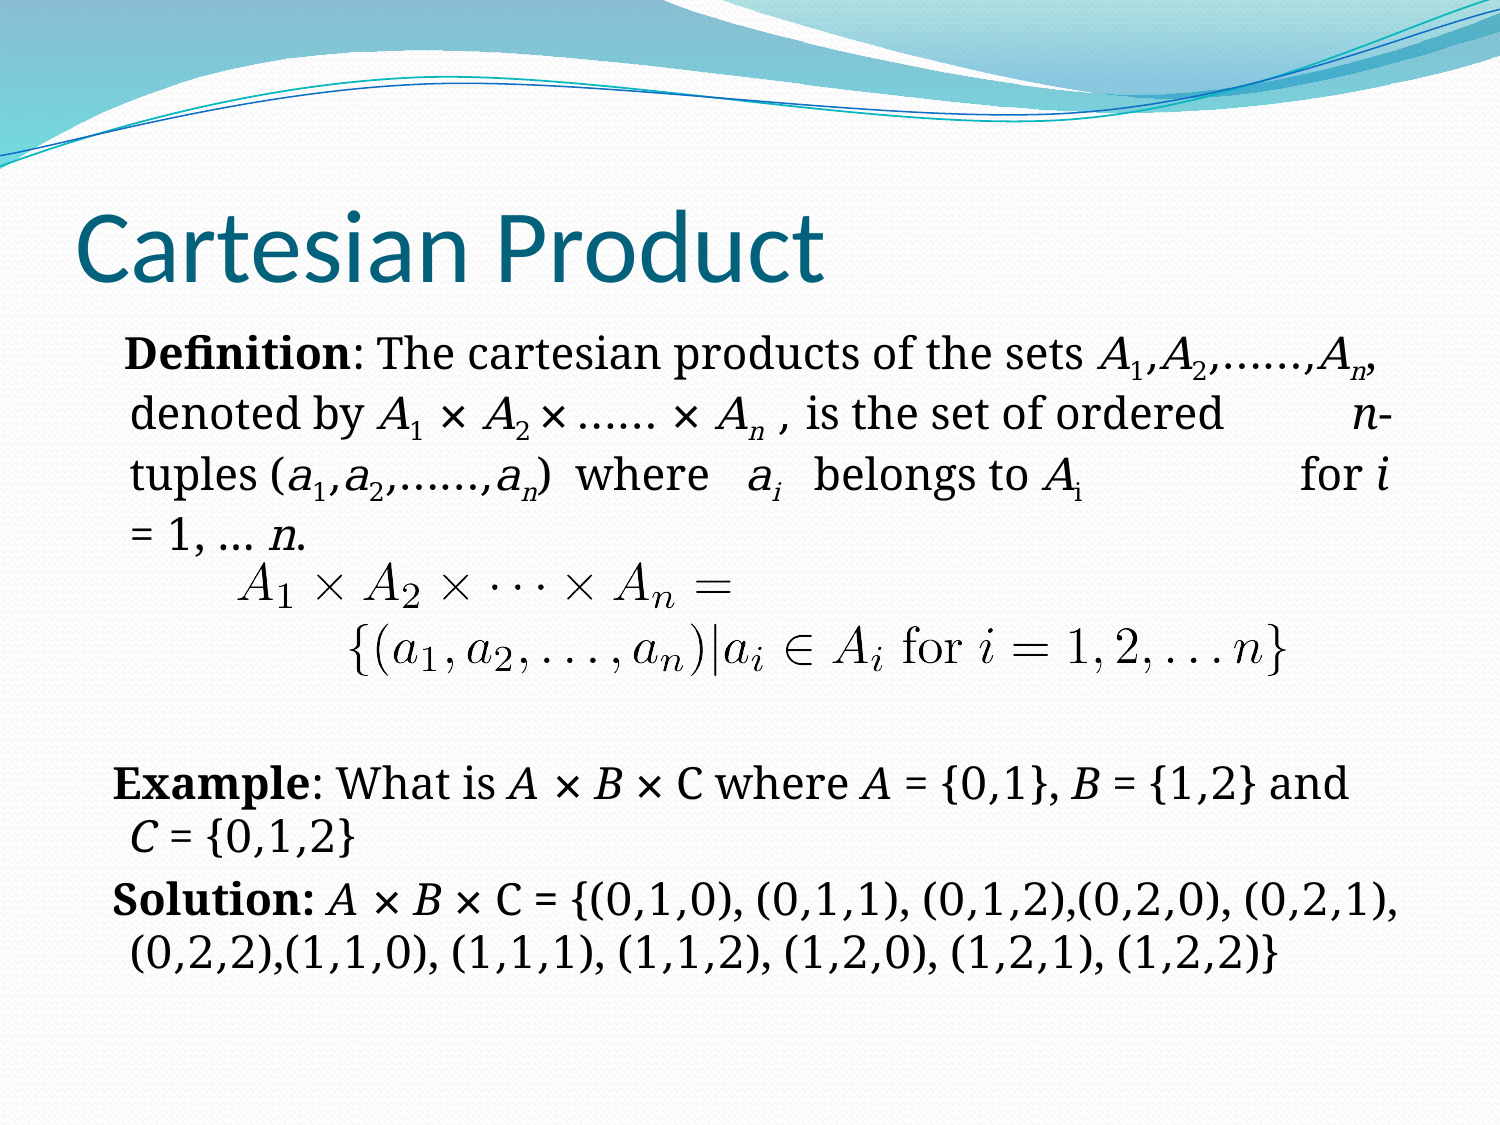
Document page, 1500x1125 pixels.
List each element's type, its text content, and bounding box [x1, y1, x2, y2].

list Definition: The cartesian products of the sets A1,A2,……,An, denoted by A1 × A2 × …… × An , is the set of ordered n-tuples (a1,a2,……,an) where ai belongs to Ai for i = 1, … n. Example: What is A × B × C where A = {0,1}, B = {1,2} and C = {0,1,2} Solution: A × B × C = {(0,1,0), (0,1,1), (0,1,2),(0,2,0), (0,2,1), (0,2,2),(1,1,0), (1,1,1), (1,1,2), (1,2,0), (1,2,1), (1,2,2)} [75, 317, 1425, 1038]
picture [237, 562, 1286, 676]
title Cartesian Product [75, 115, 1425, 303]
